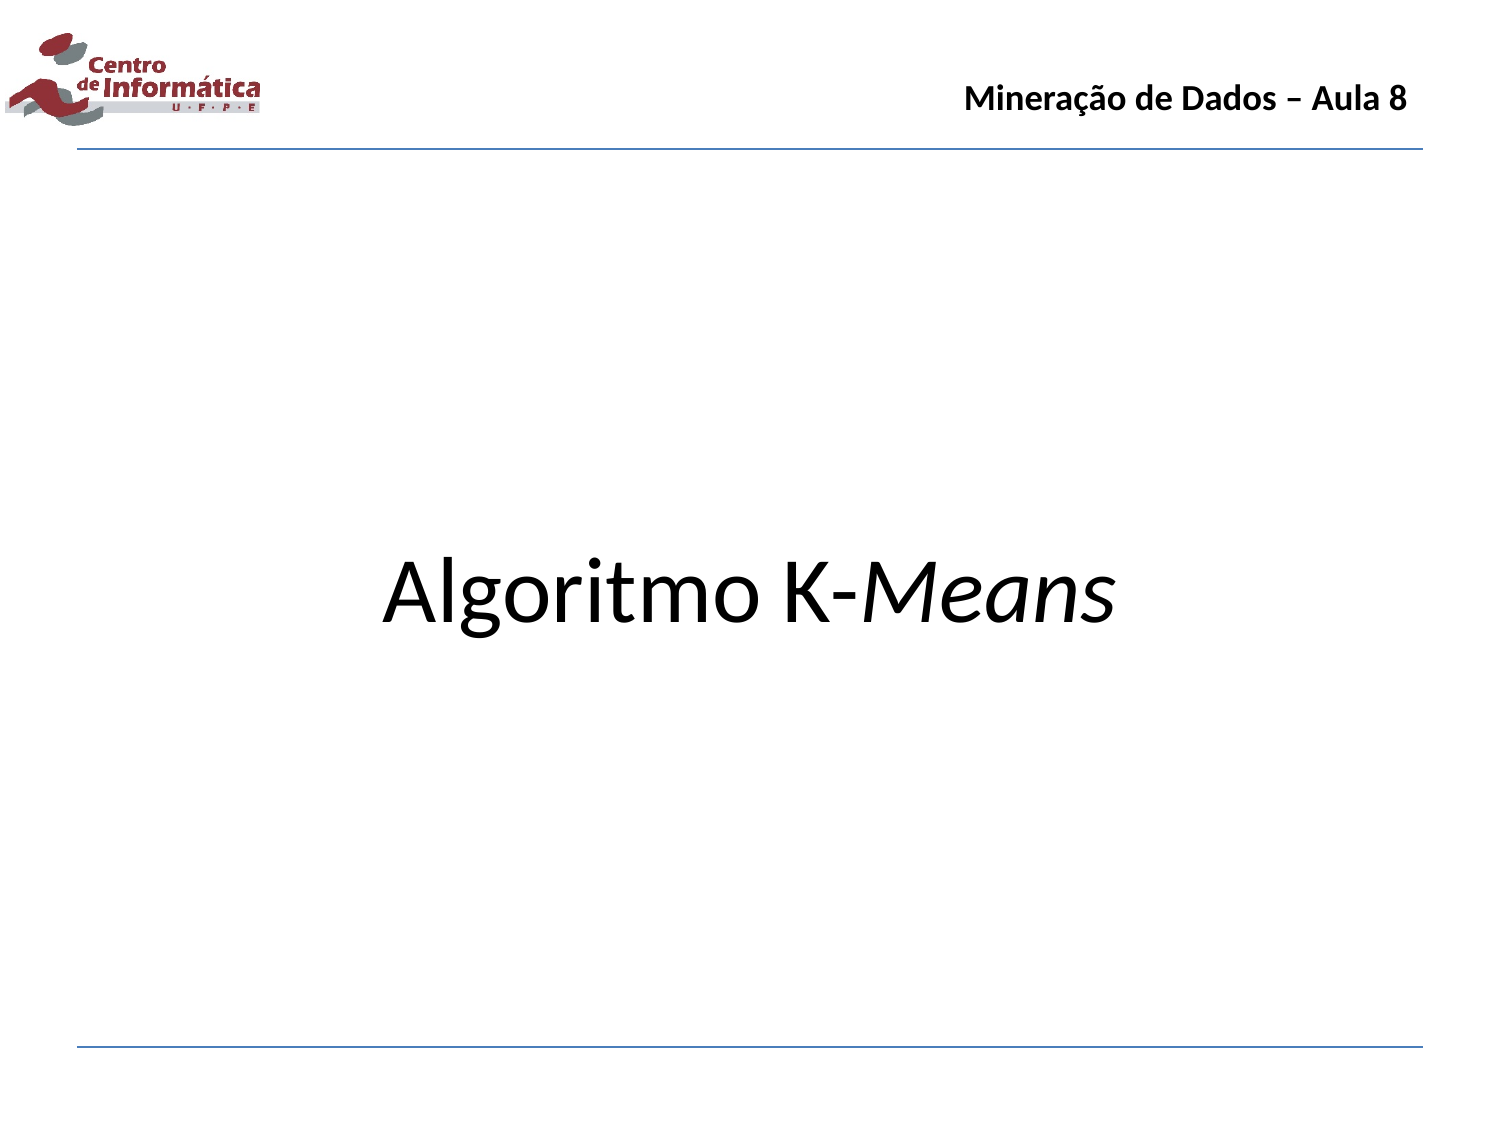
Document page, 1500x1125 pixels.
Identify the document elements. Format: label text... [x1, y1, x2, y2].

picture [5, 33, 260, 126]
list Algoritmo K-Means [76, 302, 1424, 1035]
list Mineração de Dados – Aula 8 [301, 66, 1424, 126]
